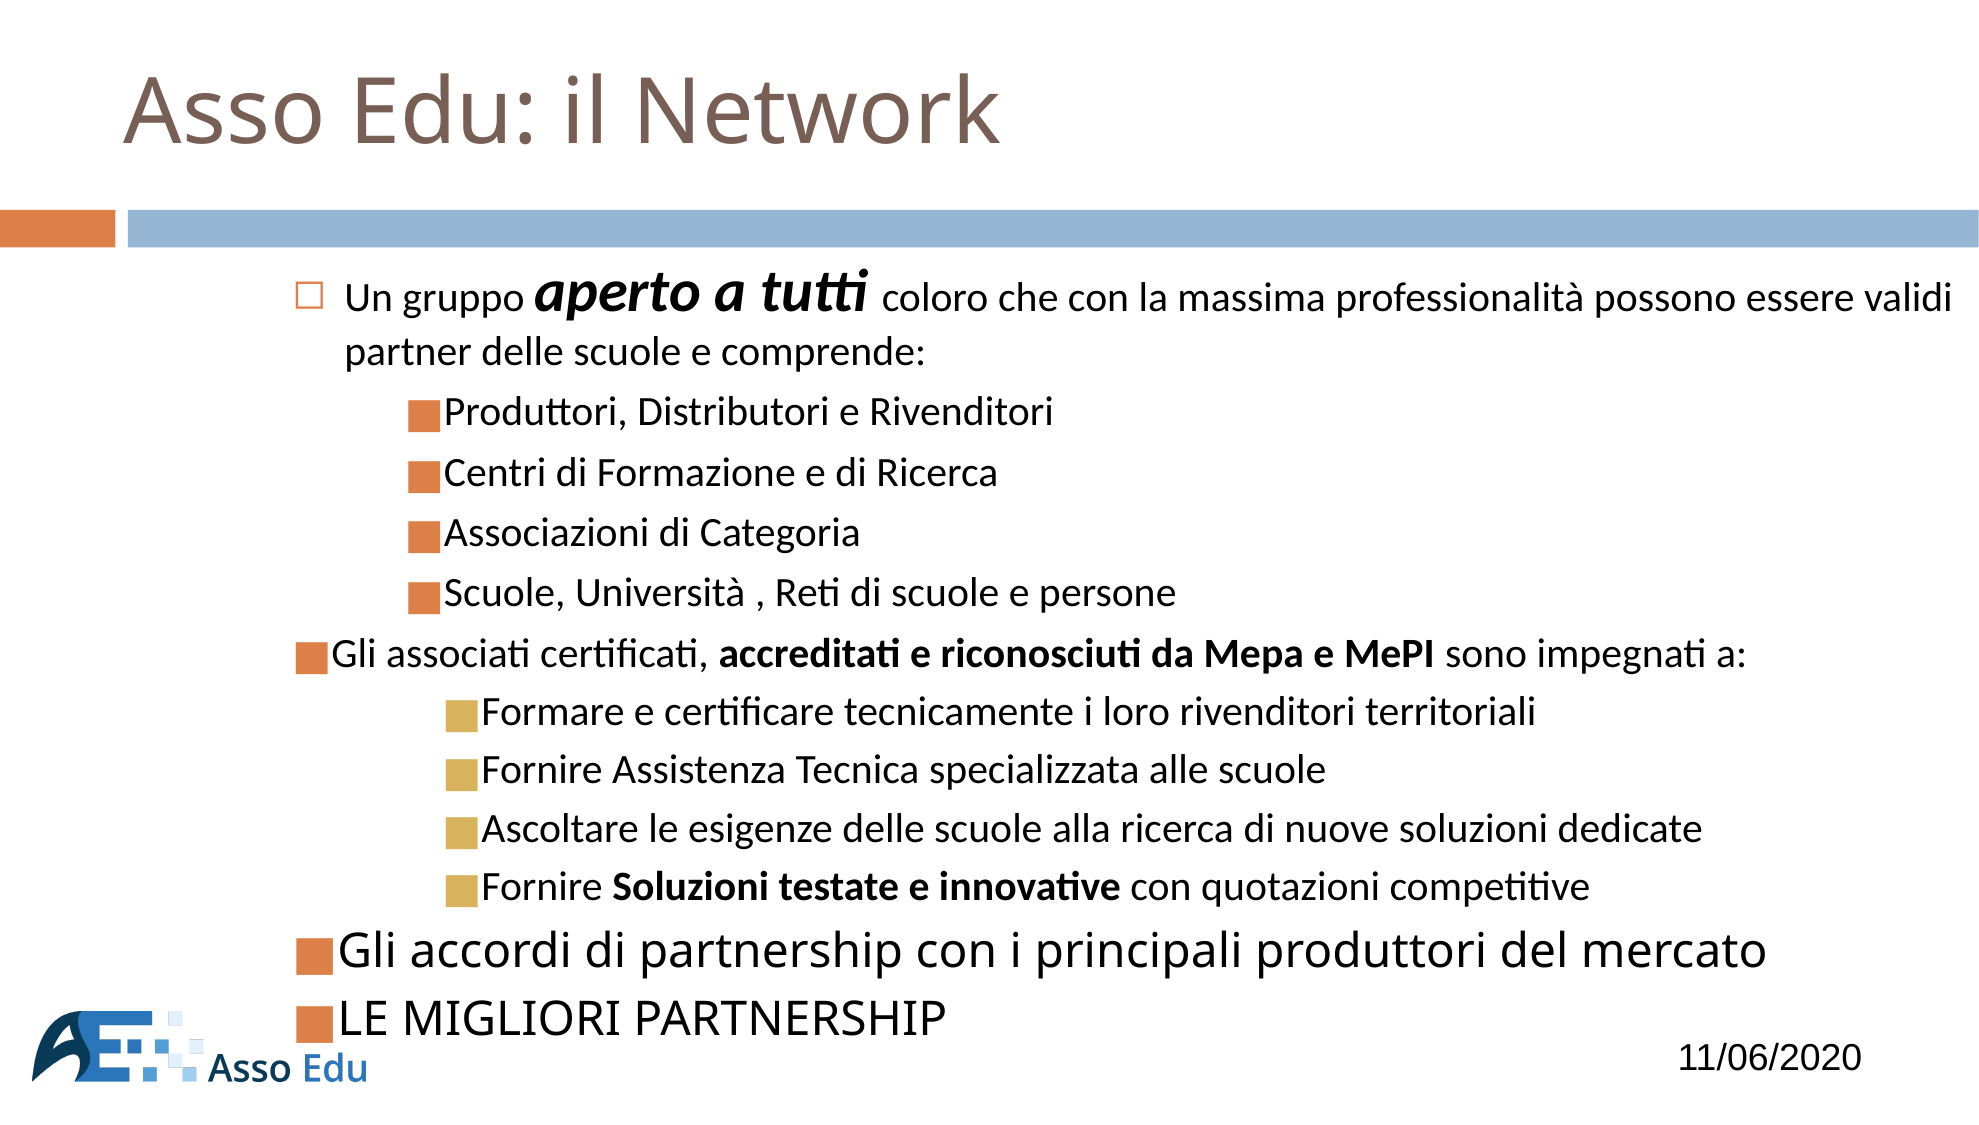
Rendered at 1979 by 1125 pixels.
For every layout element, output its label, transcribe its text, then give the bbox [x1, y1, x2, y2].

title Asso Edu: il Network [108, 59, 1725, 155]
picture [32, 1011, 369, 1092]
list Un gruppo aperto a tutti coloro che con la massima professionalità possono essere validi partner delle scuole e comprende: Produttori, Distributori e Rivenditori Centri di Formazione e di Ricerca Associazioni di Categoria Scuole, Università , Reti di scuole e persone Gli associati certificati, accreditati e riconosciuti da Mepa e MePI sono impegnati a: Formare e certificare tecnicamente i loro rivenditori territoriali Fornire Assistenza Tecnica specializzata alle scuole Ascoltare le esigenze delle scuole alla ricerca di nuove soluzioni dedicate Fornire Soluzioni testate e innovative con quotazioni competitive Gli accordi di partnership con i principali produttori del mercato LE MIGLIORI PARTNERSHIP [277, 243, 1979, 1047]
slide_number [1662, 1025, 1897, 1083]
